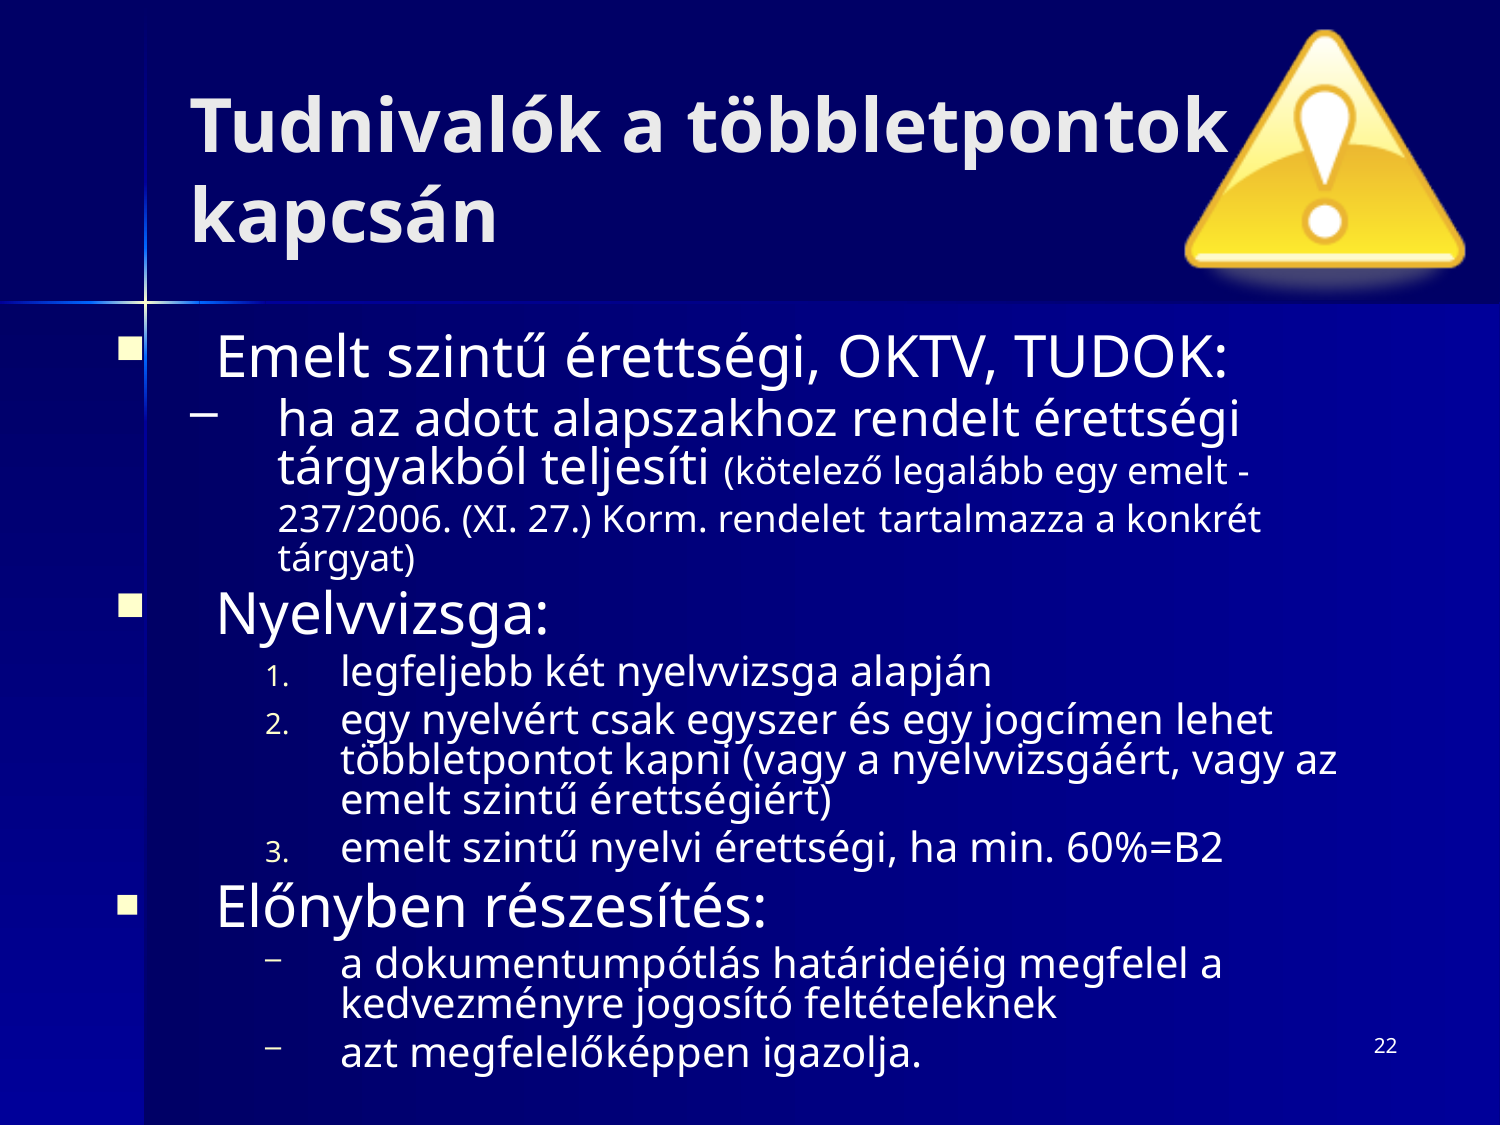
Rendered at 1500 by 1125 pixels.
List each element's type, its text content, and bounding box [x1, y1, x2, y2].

title Tudnivalók a többletpontok kapcsán [174, 50, 1175, 285]
picture [1175, 0, 1476, 300]
list Emelt szintű érettségi, OKTV, TUDOK: ha az adott alapszakhoz rendelt érettségi tárgyakból teljesíti (kötelező legalább egy emelt - 237/2006. (XI. 27.) Korm. rendelet tartalmazza a konkrét tárgyat) Nyelvvizsga: legfeljebb két nyelvvizsga alapján egy nyelvért csak egyszer és egy jogcímen lehet többletpontot kapni (vagy a nyelvvizsgáért, vagy az emelt szintű érettségiért) emelt szintű nyelvi érettségi, ha min. 60%=B2 Előnyben részesítés: a dokumentumpótlás határidejéig megfelel a kedvezményre jogosító feltételeknek azt megfelelőképpen igazolja. [100, 324, 1413, 1125]
